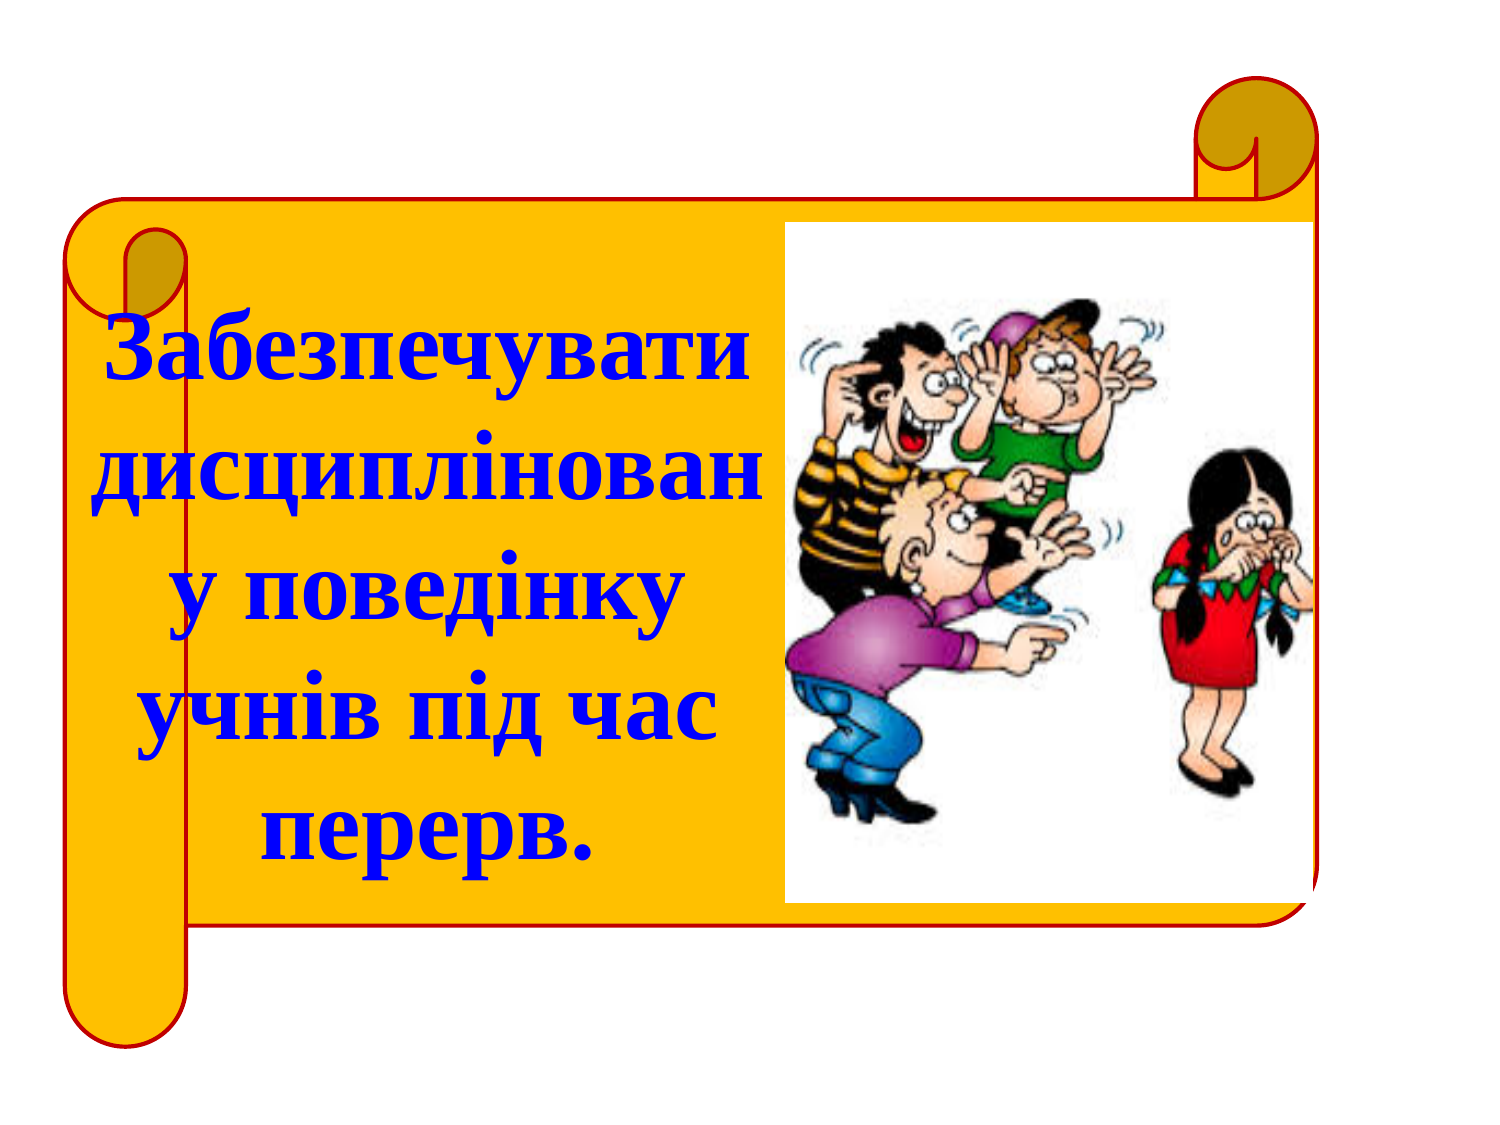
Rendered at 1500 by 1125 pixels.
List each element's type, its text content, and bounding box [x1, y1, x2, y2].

picture [784, 222, 1313, 903]
text_box [797, 76, 1320, 881]
text_box Забезпечувати дисципліновану поведінку учнів під час перерв. [58, 152, 797, 887]
text_box [62, 887, 1301, 1049]
